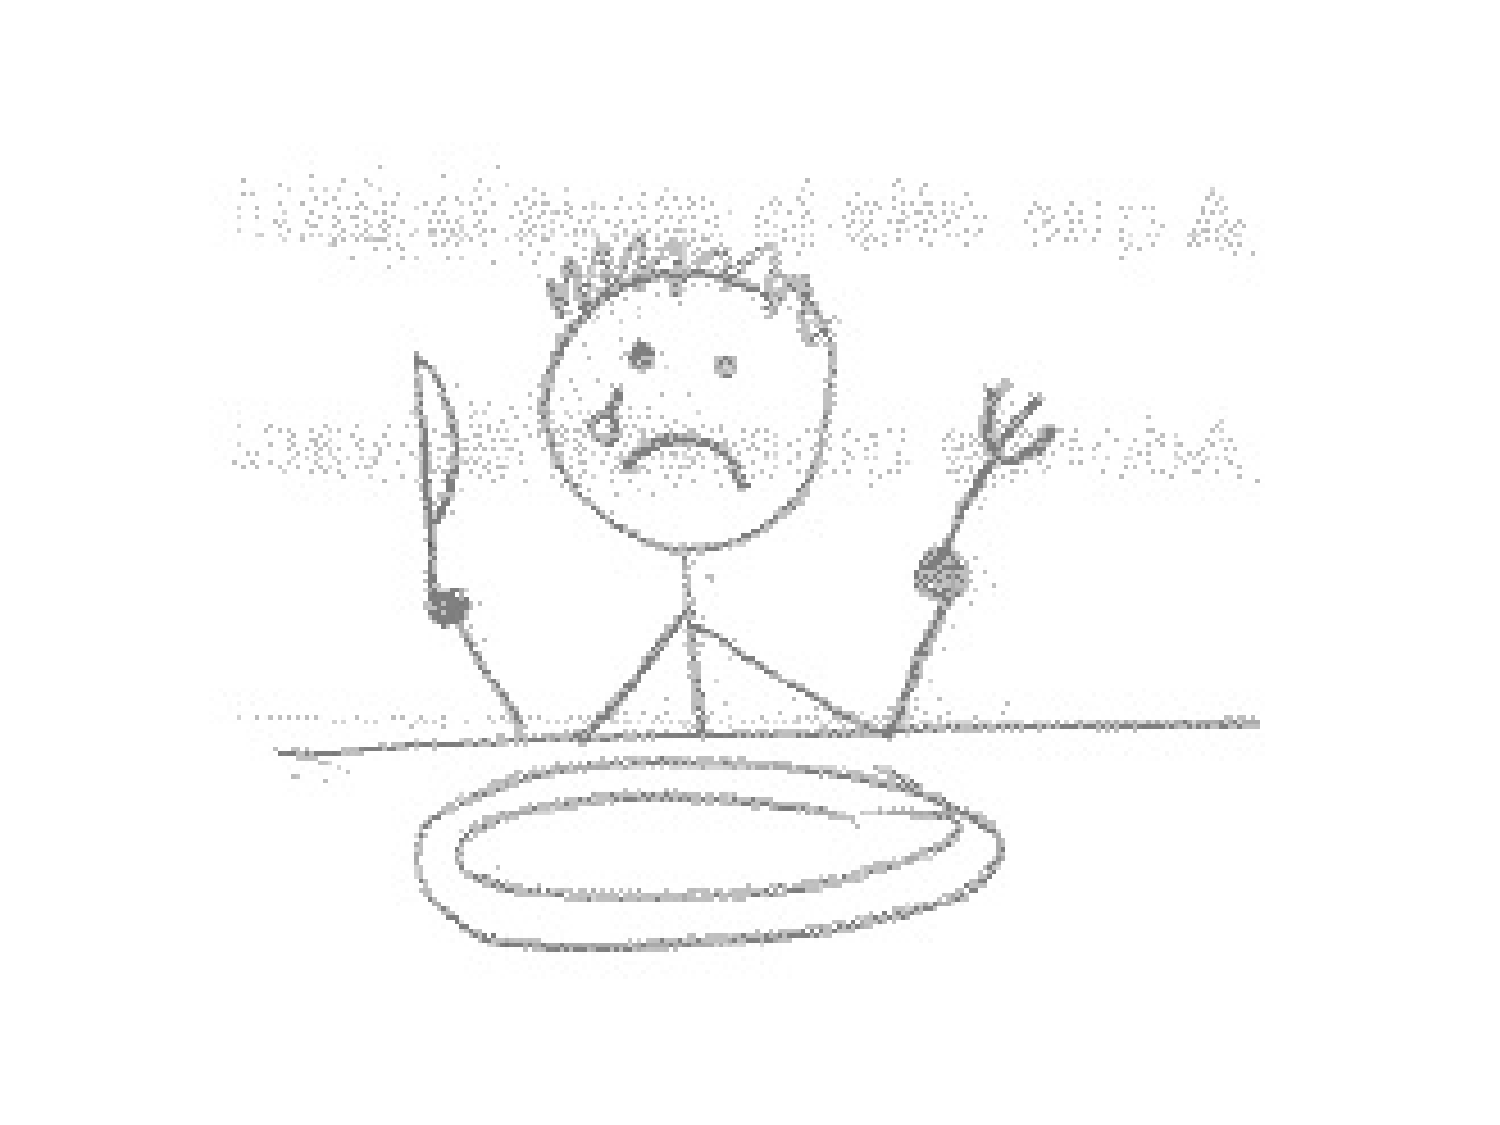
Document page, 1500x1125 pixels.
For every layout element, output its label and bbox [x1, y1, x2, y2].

picture [137, 0, 1397, 1076]
